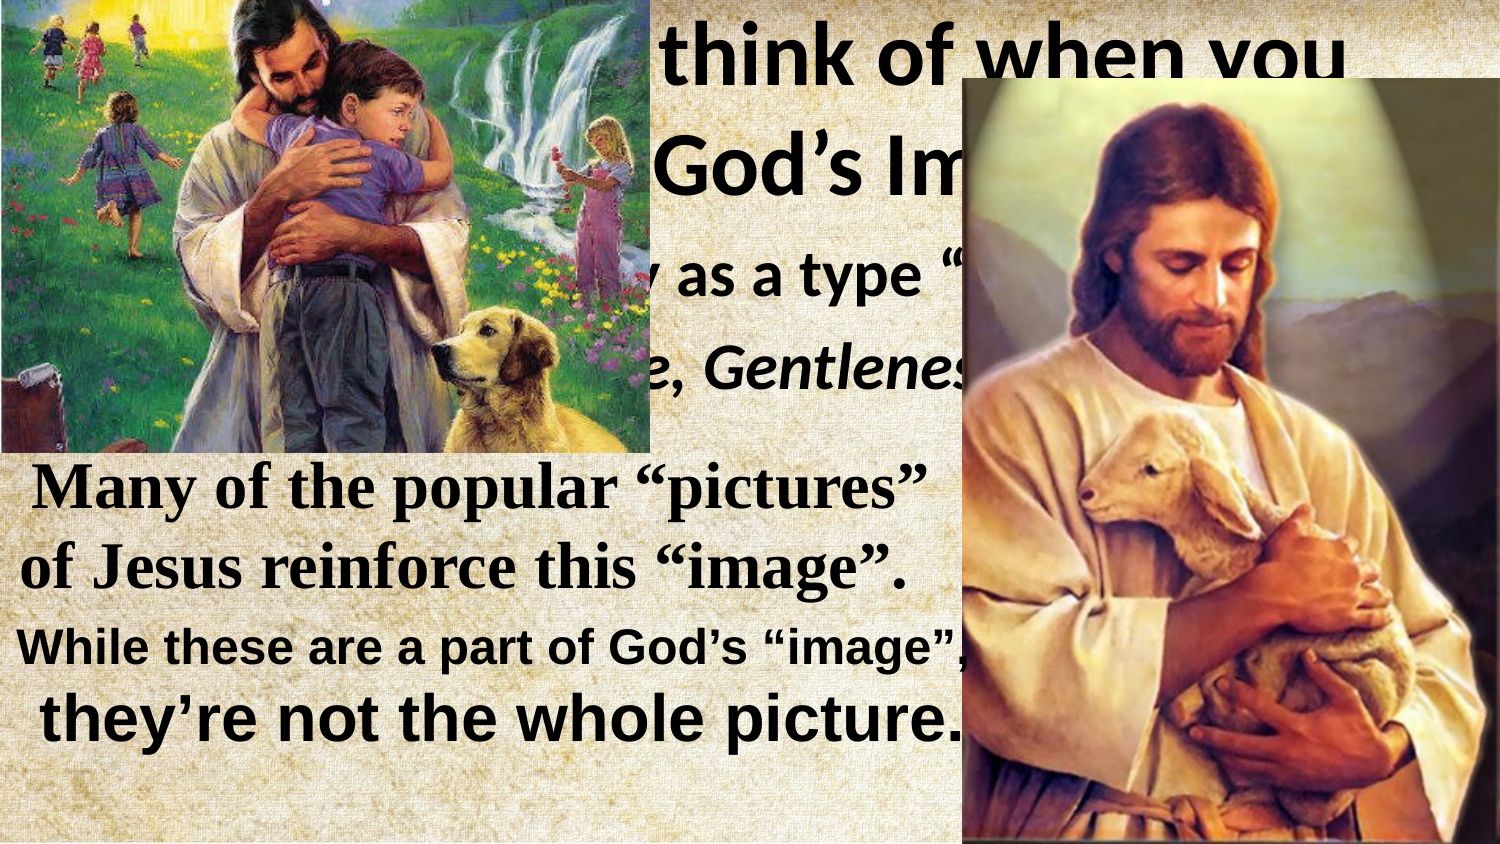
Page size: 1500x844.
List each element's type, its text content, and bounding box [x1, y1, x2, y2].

list Many view Christianity as a type “Mother Teresa”. Heavy on Giving, Grace, Gentleness, Goodness, etc. [654, 221, 957, 410]
text_box Many of the popular “pictures” of Jesus reinforce this “image”. [0, 434, 957, 607]
title What do you think of when you think of “God’s Image?” [654, 33, 1425, 175]
picture [0, 0, 1500, 844]
text_box While these are a part of God’s “image”, they’re not the whole picture. [0, 607, 957, 762]
